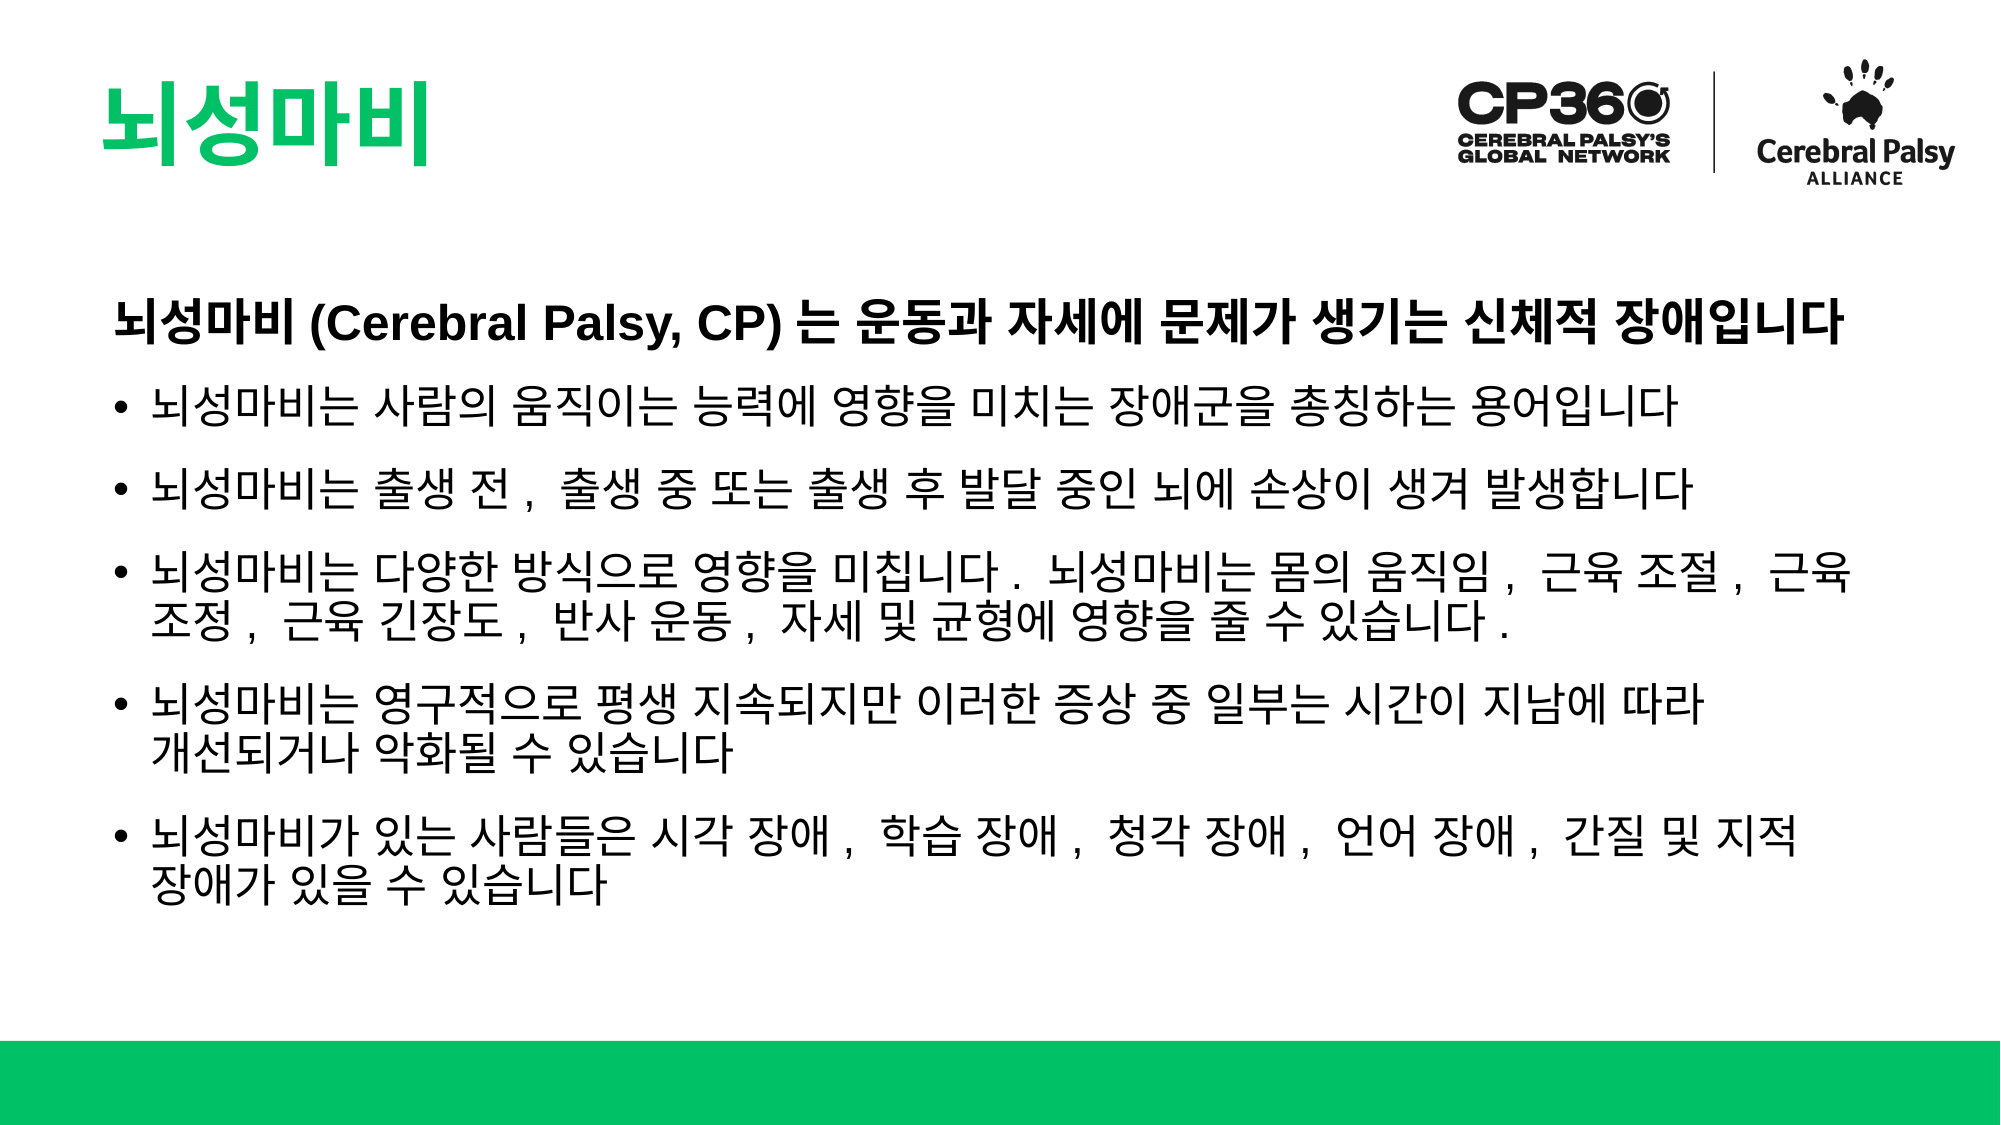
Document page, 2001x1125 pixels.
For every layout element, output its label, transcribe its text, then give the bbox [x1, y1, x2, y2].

picture [1383, 30, 2001, 214]
list 뇌성마비(Cerebral Palsy, CP)는 운동과 자세에 문제가 생기는 신체적 장애입니다 뇌성마비는 사람의 움직이는 능력에 영향을 미치는 장애군을 총칭하는 용어입니다 뇌성마비는 출생 전, 출생 중 또는 출생 후 발달 중인 뇌에 손상이 생겨 발생합니다 뇌성마비는 다양한 방식으로 영향을 미칩니다. 뇌성마비는 몸의 움직임, 근육 조절, 근육 조정, 근육 긴장도, 반사 운동, 자세 및 균형에 영향을 줄 수 있습니다. 뇌성마비는 영구적으로 평생 지속되지만 이러한 증상 중 일부는 시간이 지남에 따라 개선되거나 악화될 수 있습니다 뇌성마비가 있는 사람들은 시각 장애, 학습 장애, 청각 장애, 언어 장애, 간질 및 지적 장애가 있을 수 있습니다 [98, 289, 1868, 925]
title 뇌성마비 [84, 71, 1526, 190]
